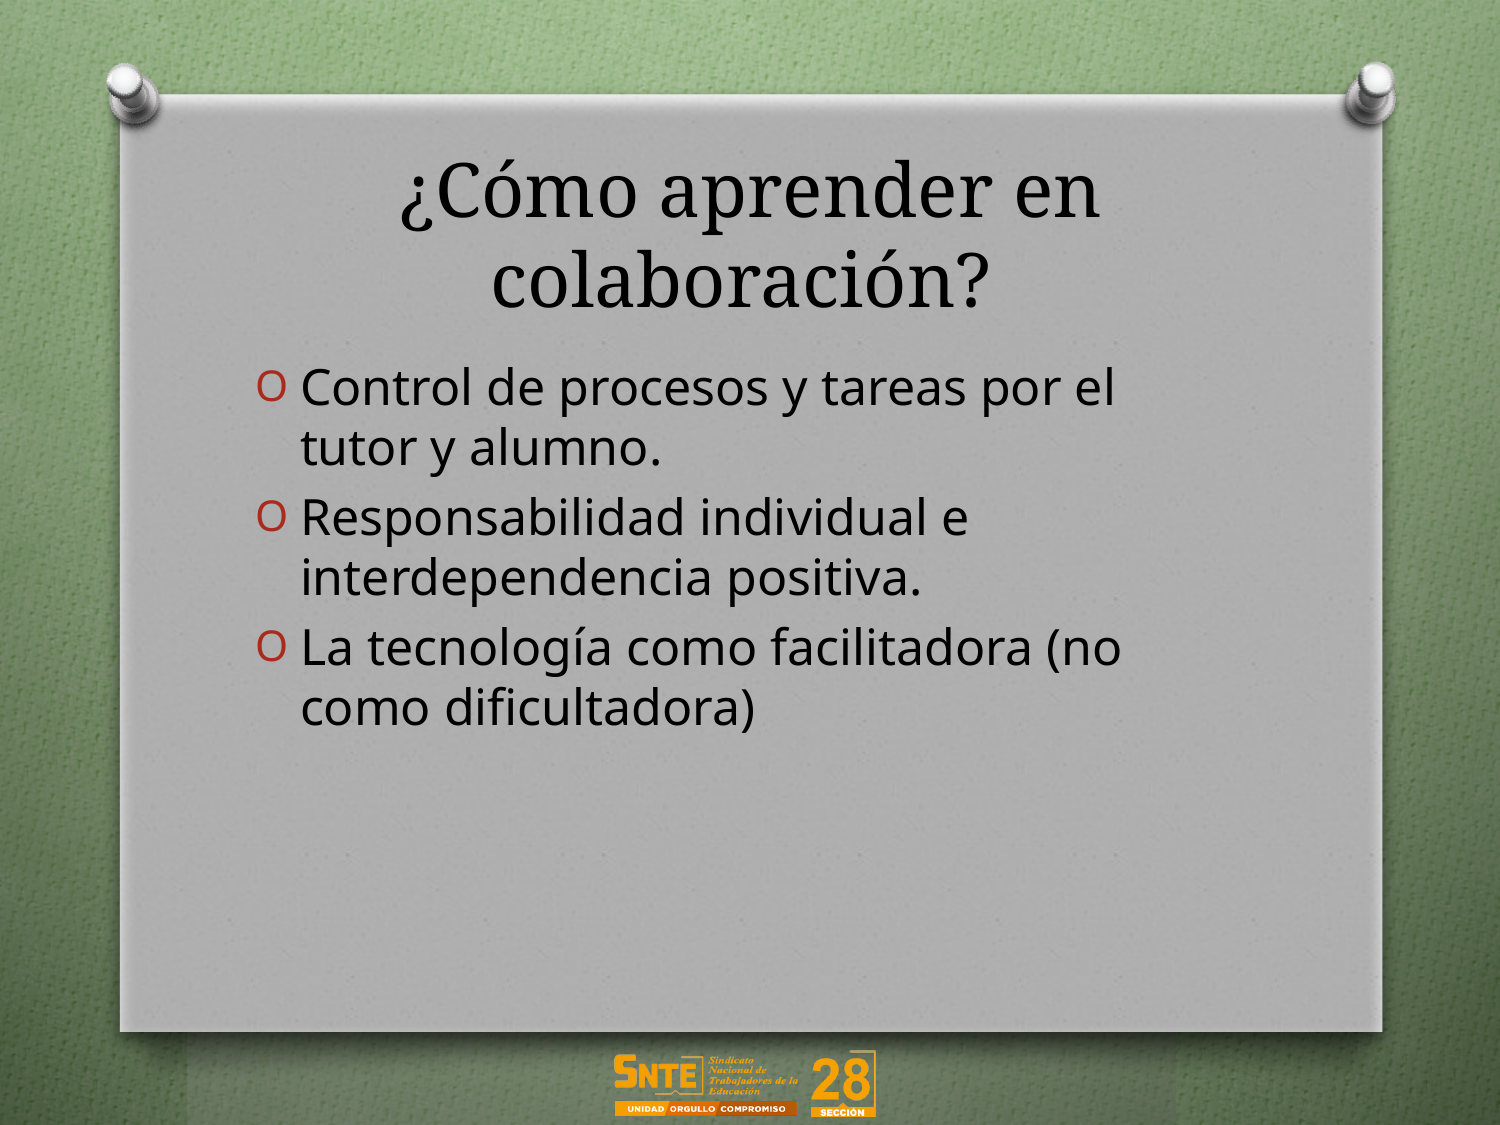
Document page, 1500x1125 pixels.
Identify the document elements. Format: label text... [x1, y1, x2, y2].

list Control de procesos y tareas por el tutor y alumno. Responsabilidad individual e interdependencia positiva. La tecnología como facilitadora (no como dificultadora) [240, 347, 1257, 939]
title ¿Cómo aprender en colaboración? [179, 134, 1323, 332]
picture [608, 1044, 881, 1125]
picture [1317, 35, 1439, 156]
picture [75, 29, 198, 153]
